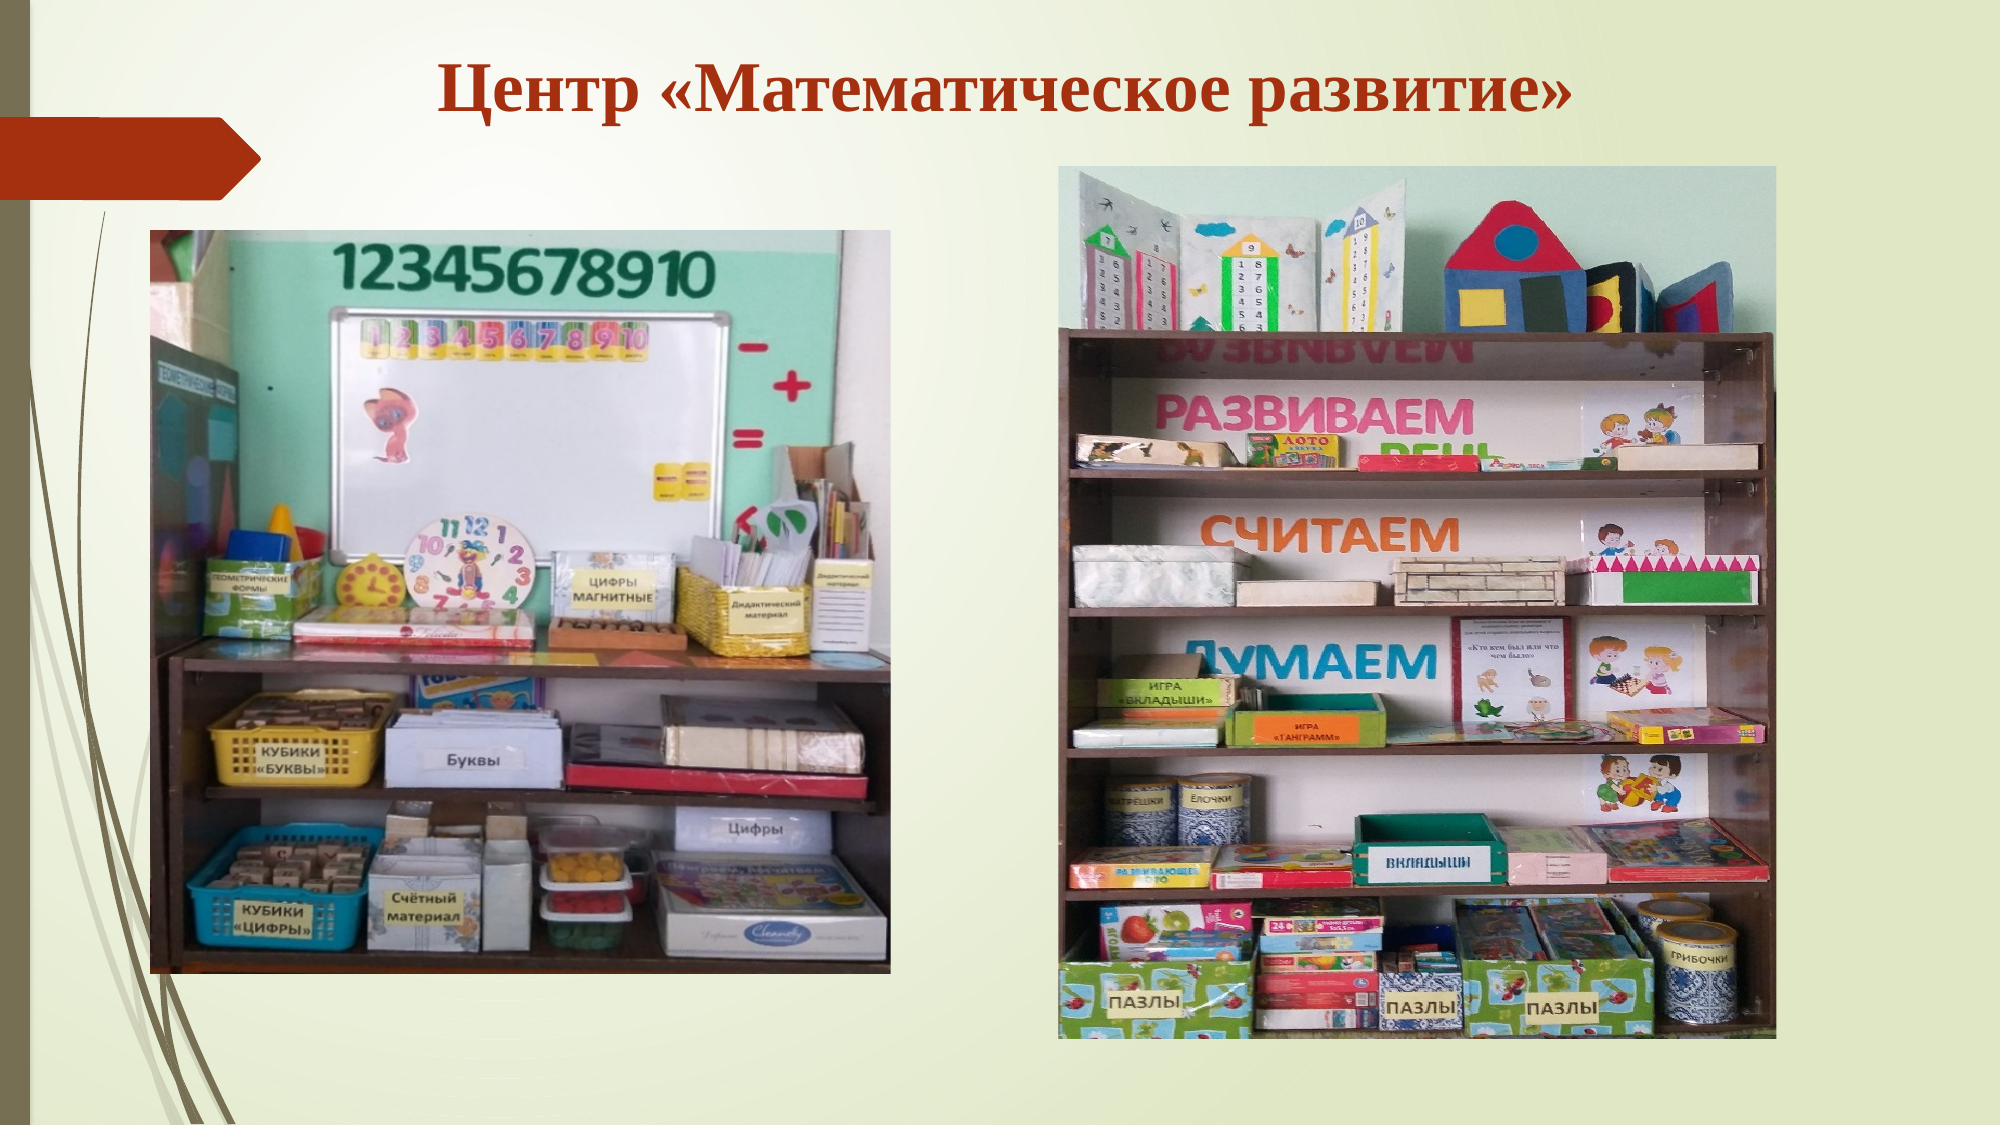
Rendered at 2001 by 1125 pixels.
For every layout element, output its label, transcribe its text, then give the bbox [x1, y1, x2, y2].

title Центр «Математическое развитие» [316, 32, 1697, 134]
picture [1058, 166, 1777, 1039]
picture [149, 230, 891, 975]
